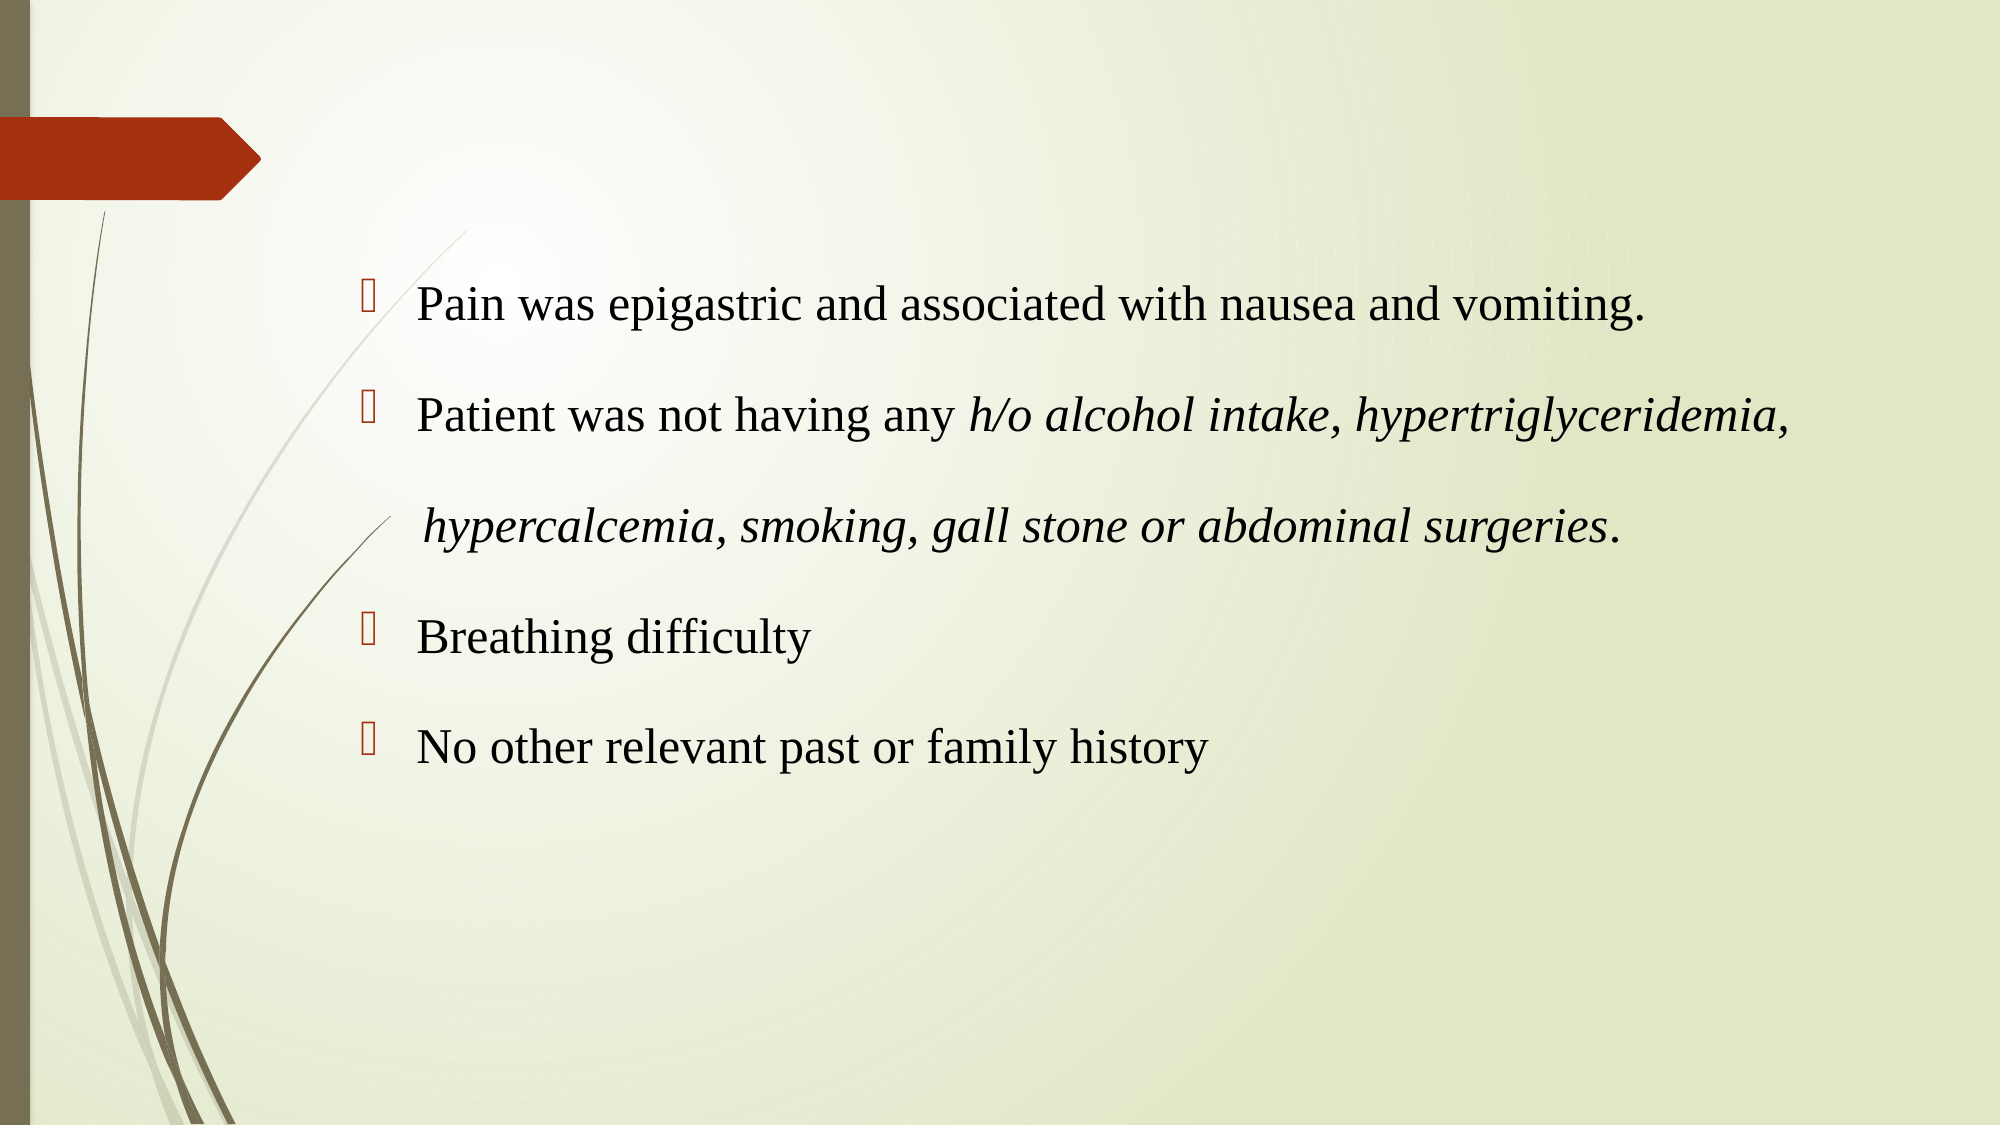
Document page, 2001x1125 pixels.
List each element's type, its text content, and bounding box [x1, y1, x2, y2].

list Pain was epigastric and associated with nausea and vomiting. Patient was not having any h/o alcohol intake, hypertriglyceridemia, hypercalcemia, smoking, gall stone or abdominal surgeries. Breathing difficulty No other relevant past or family history [345, 233, 1877, 1097]
